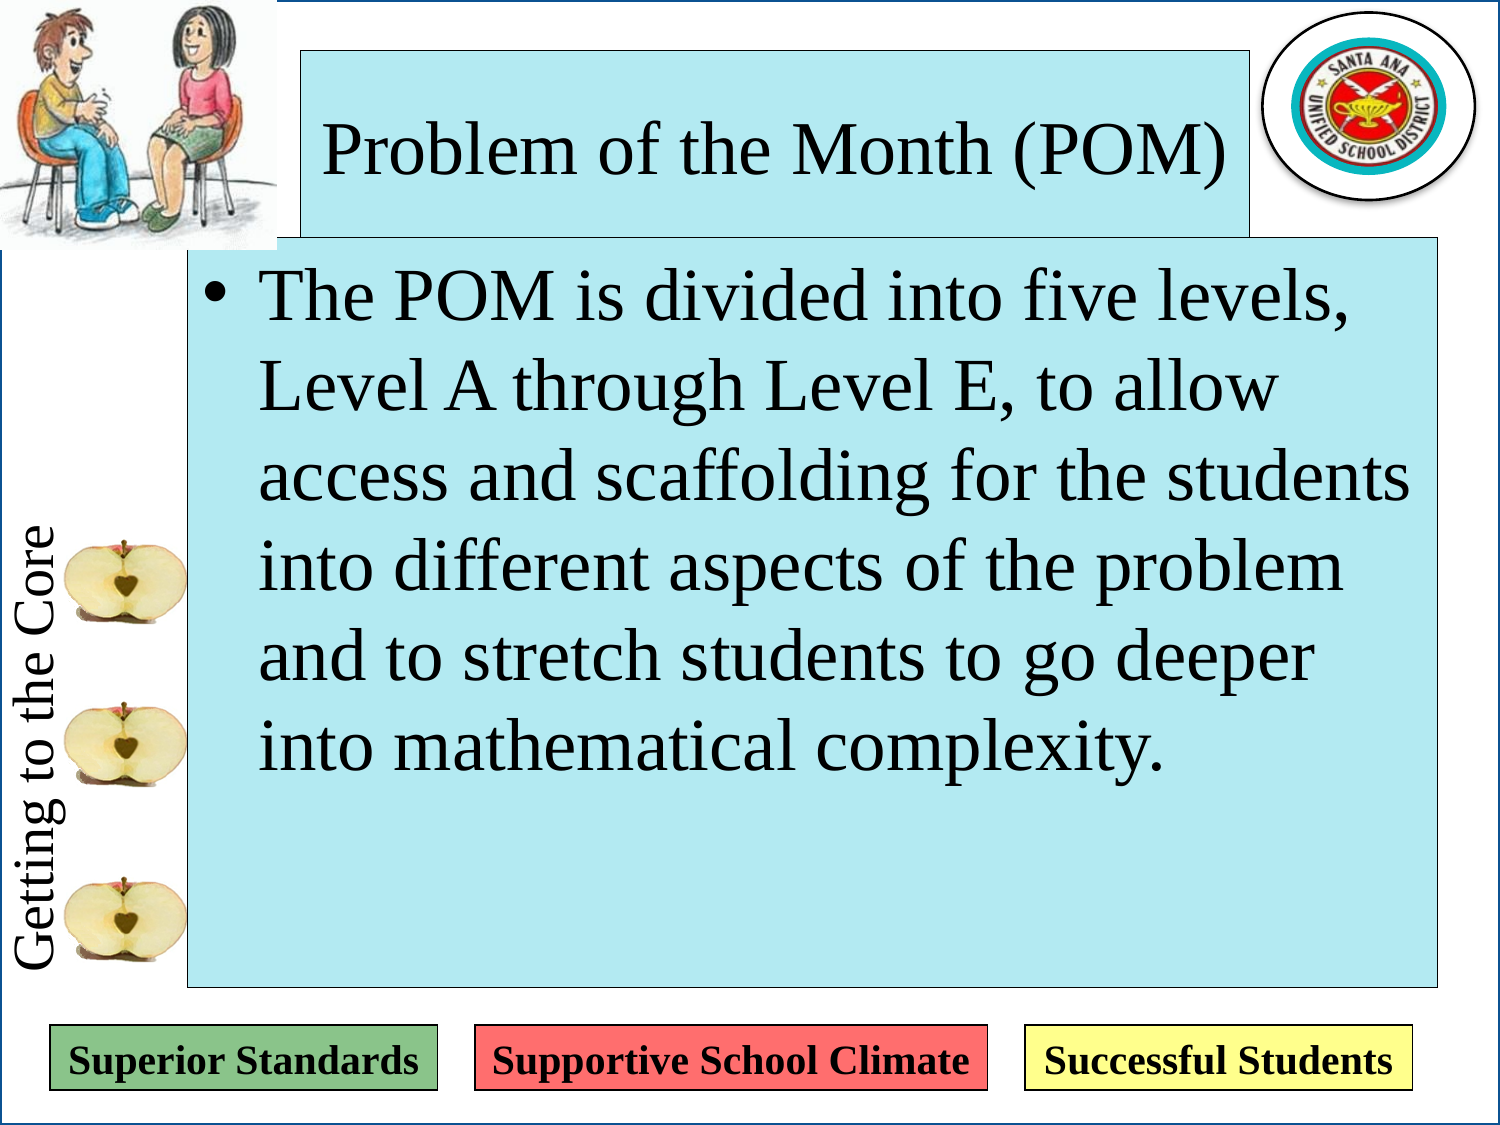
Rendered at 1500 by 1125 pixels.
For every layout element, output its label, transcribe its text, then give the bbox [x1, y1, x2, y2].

picture [62, 874, 187, 963]
picture [62, 537, 187, 625]
list The POM is divided into five levels, Level A through Level E, to allow access and scaffolding for the students into different aspects of the problem and to stretch students to go deeper into mathematical complexity. [187, 237, 1438, 988]
title Problem of the Month (POM) [300, 50, 1250, 237]
picture [1300, 46, 1437, 166]
picture [62, 699, 187, 788]
picture [0, 0, 277, 251]
